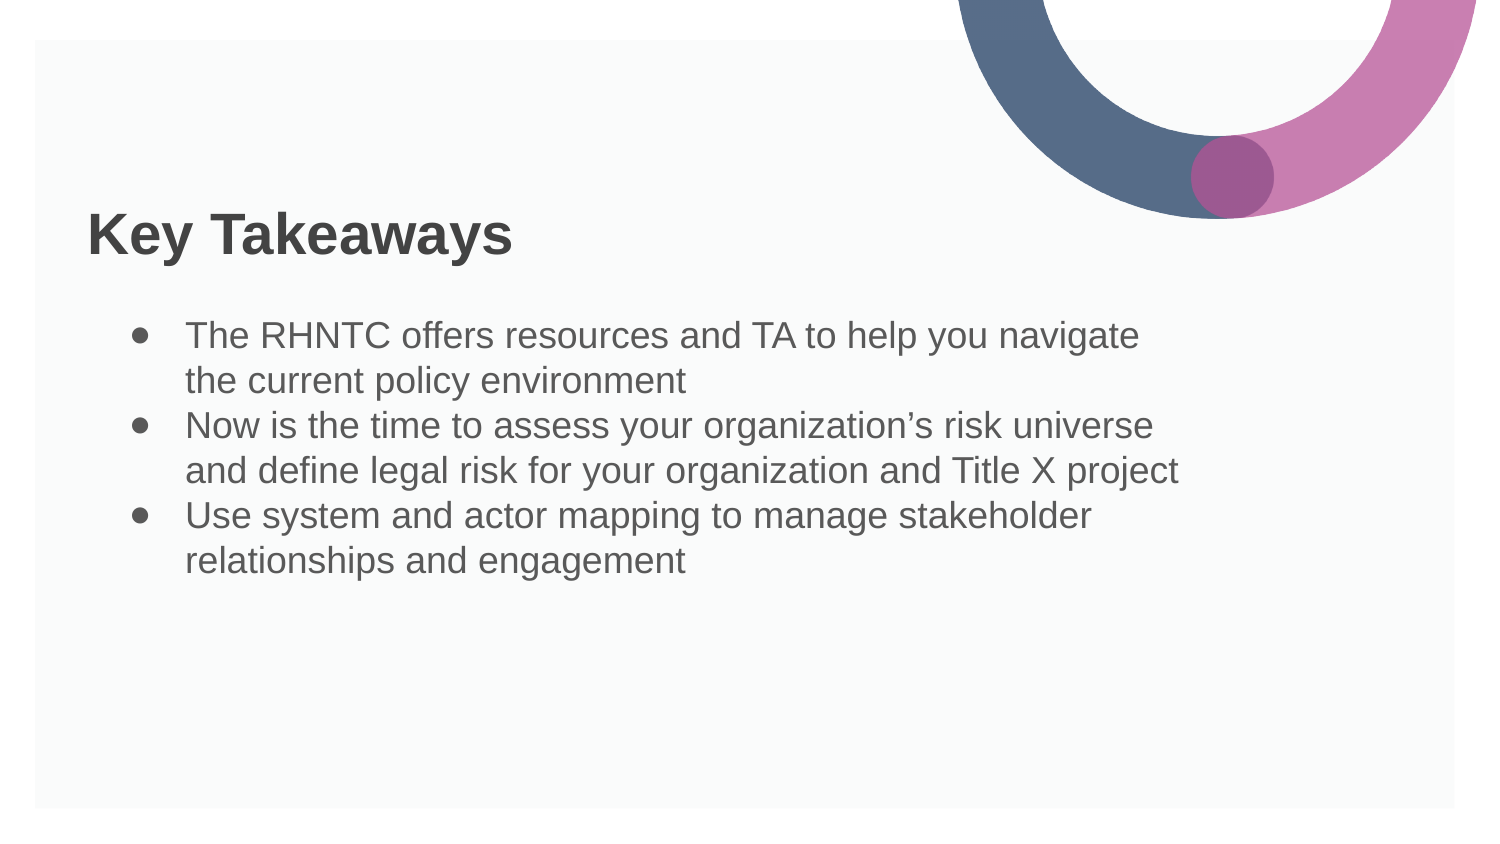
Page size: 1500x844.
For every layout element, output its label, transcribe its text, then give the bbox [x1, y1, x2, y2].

title Key Takeaways [72, 181, 1471, 276]
picture [955, 0, 1480, 219]
list The RHNTC offers resources and TA to help you navigate the current policy environment Now is the time to assess your organization’s risk universe and define legal risk for your organization and Title X project Use system and actor mapping to manage stakeholder relationships and engagement [95, 295, 1314, 726]
